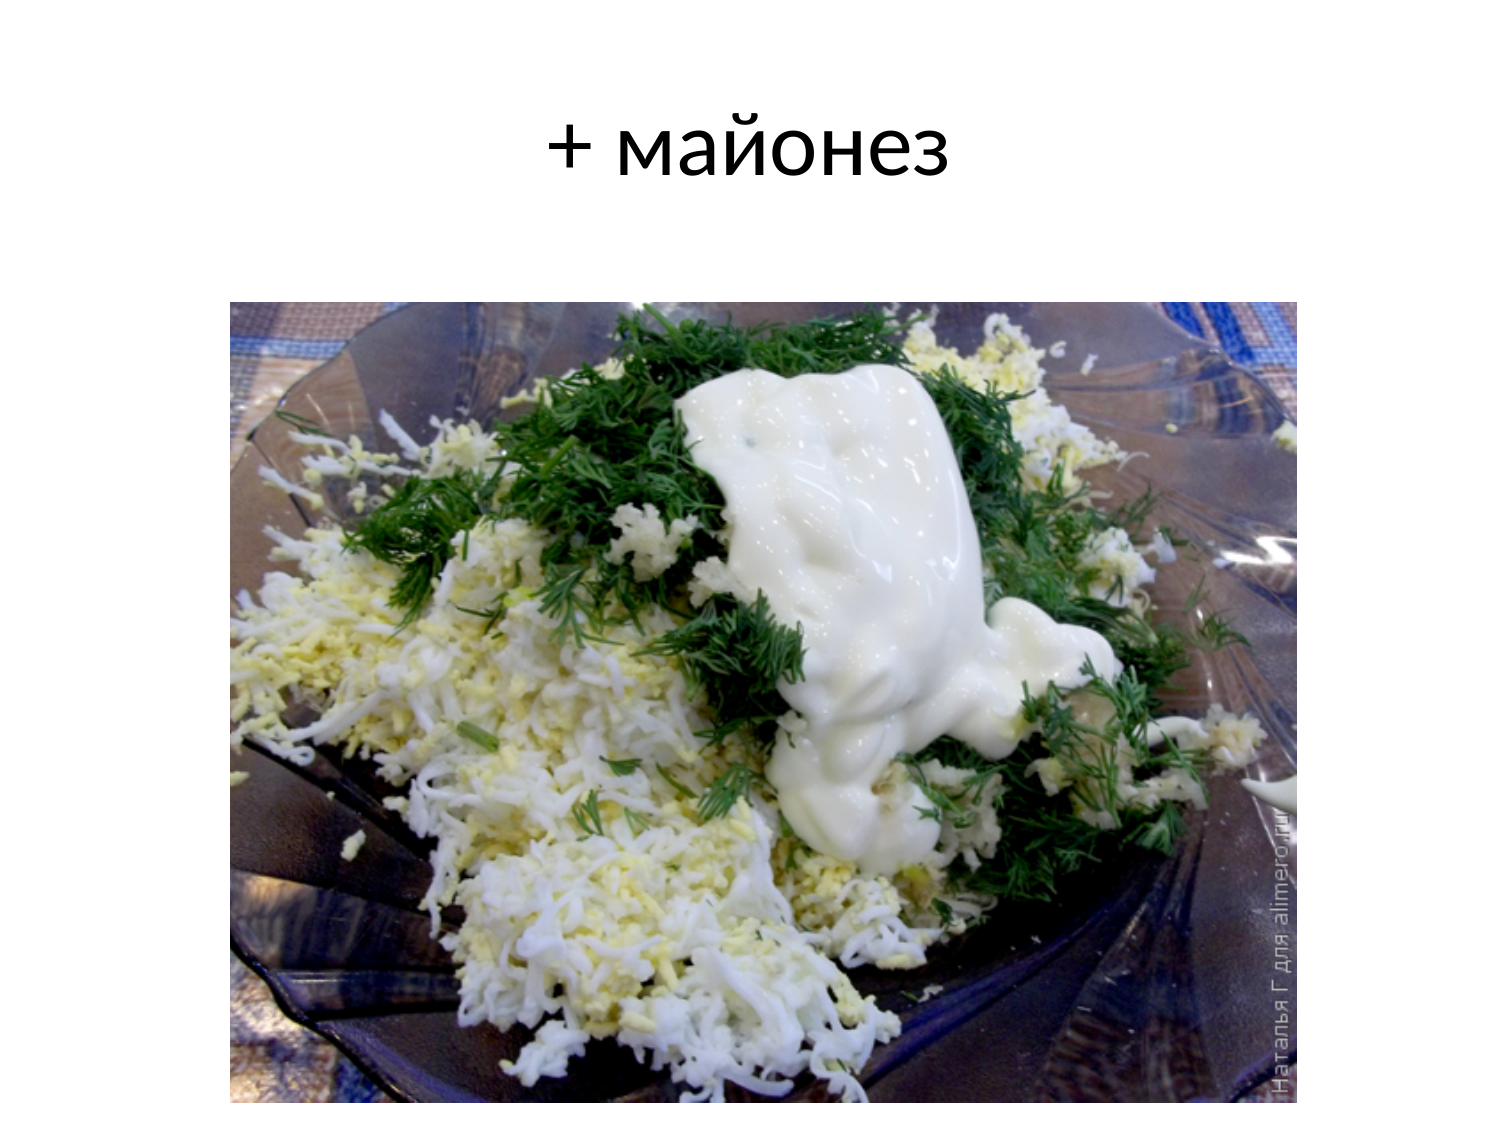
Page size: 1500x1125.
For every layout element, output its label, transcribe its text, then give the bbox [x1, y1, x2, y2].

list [229, 302, 1298, 1103]
title + майонез [75, 45, 1425, 233]
